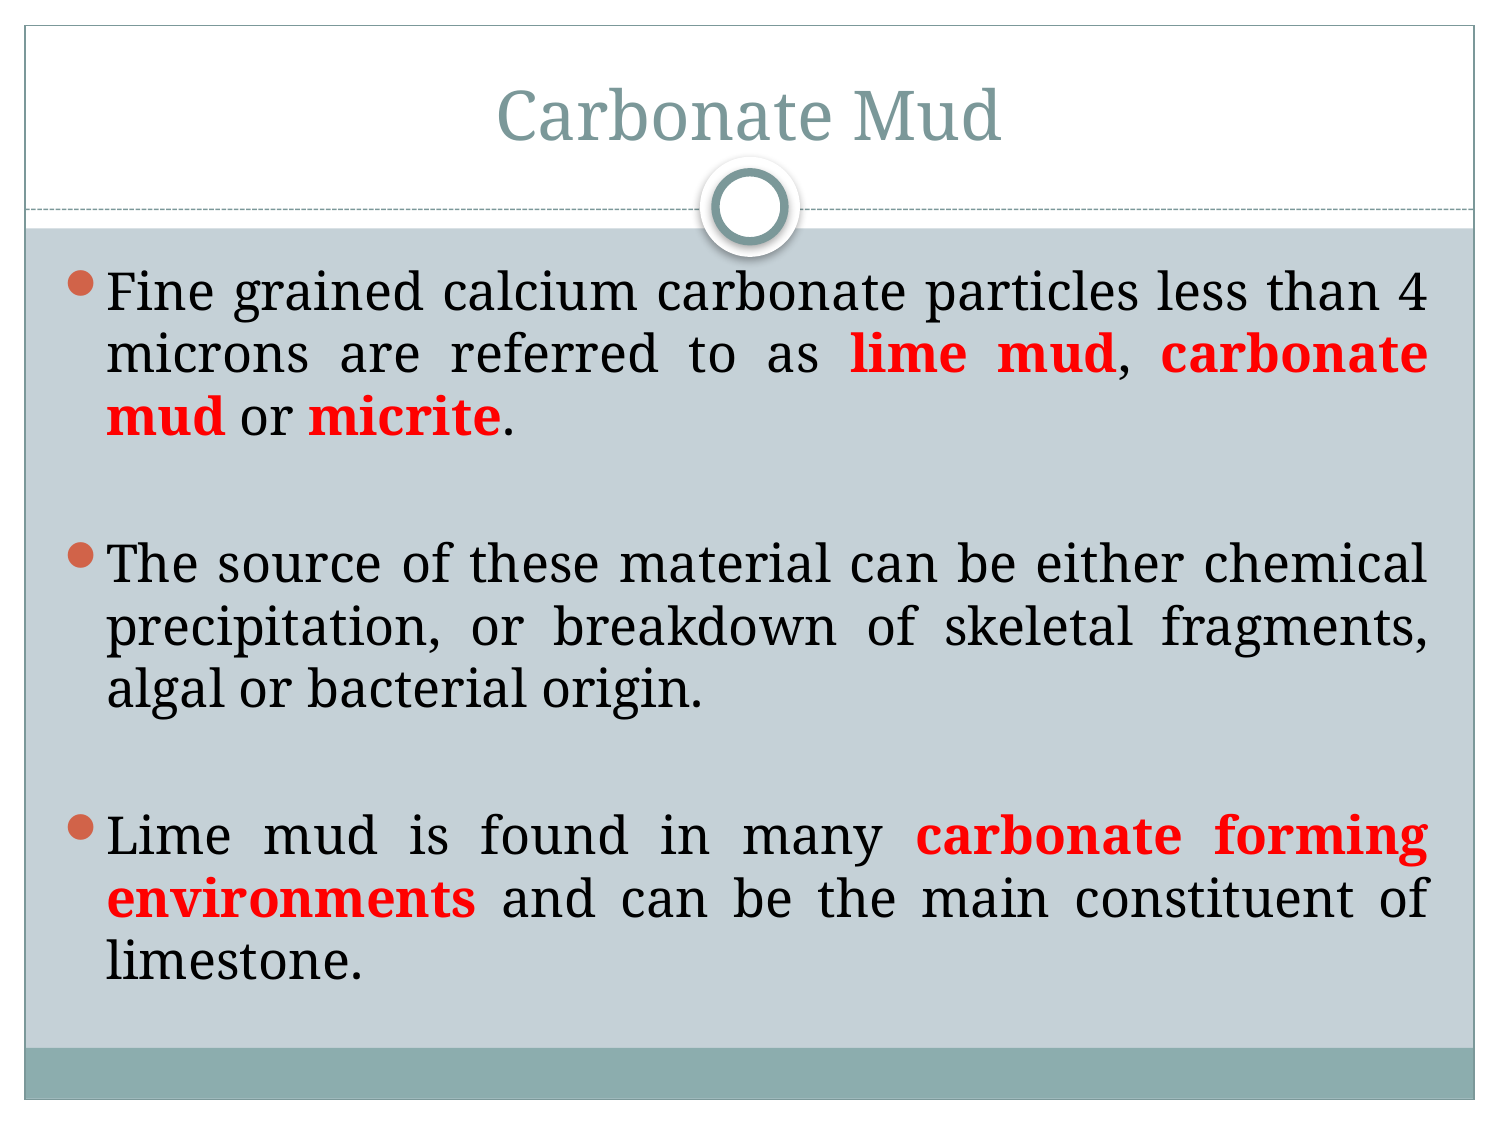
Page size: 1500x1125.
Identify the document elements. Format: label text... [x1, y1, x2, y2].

title Carbonate Mud [49, 37, 1450, 162]
list Fine grained calcium carbonate particles less than 4 microns are referred to as lime mud, carbonate mud or micrite. The source of these material can be either chemical precipitation, or breakdown of skeletal fragments, algal or bacterial origin. Lime mud is found in many carbonate forming environments and can be the main constituent of limestone. [49, 250, 1445, 1001]
